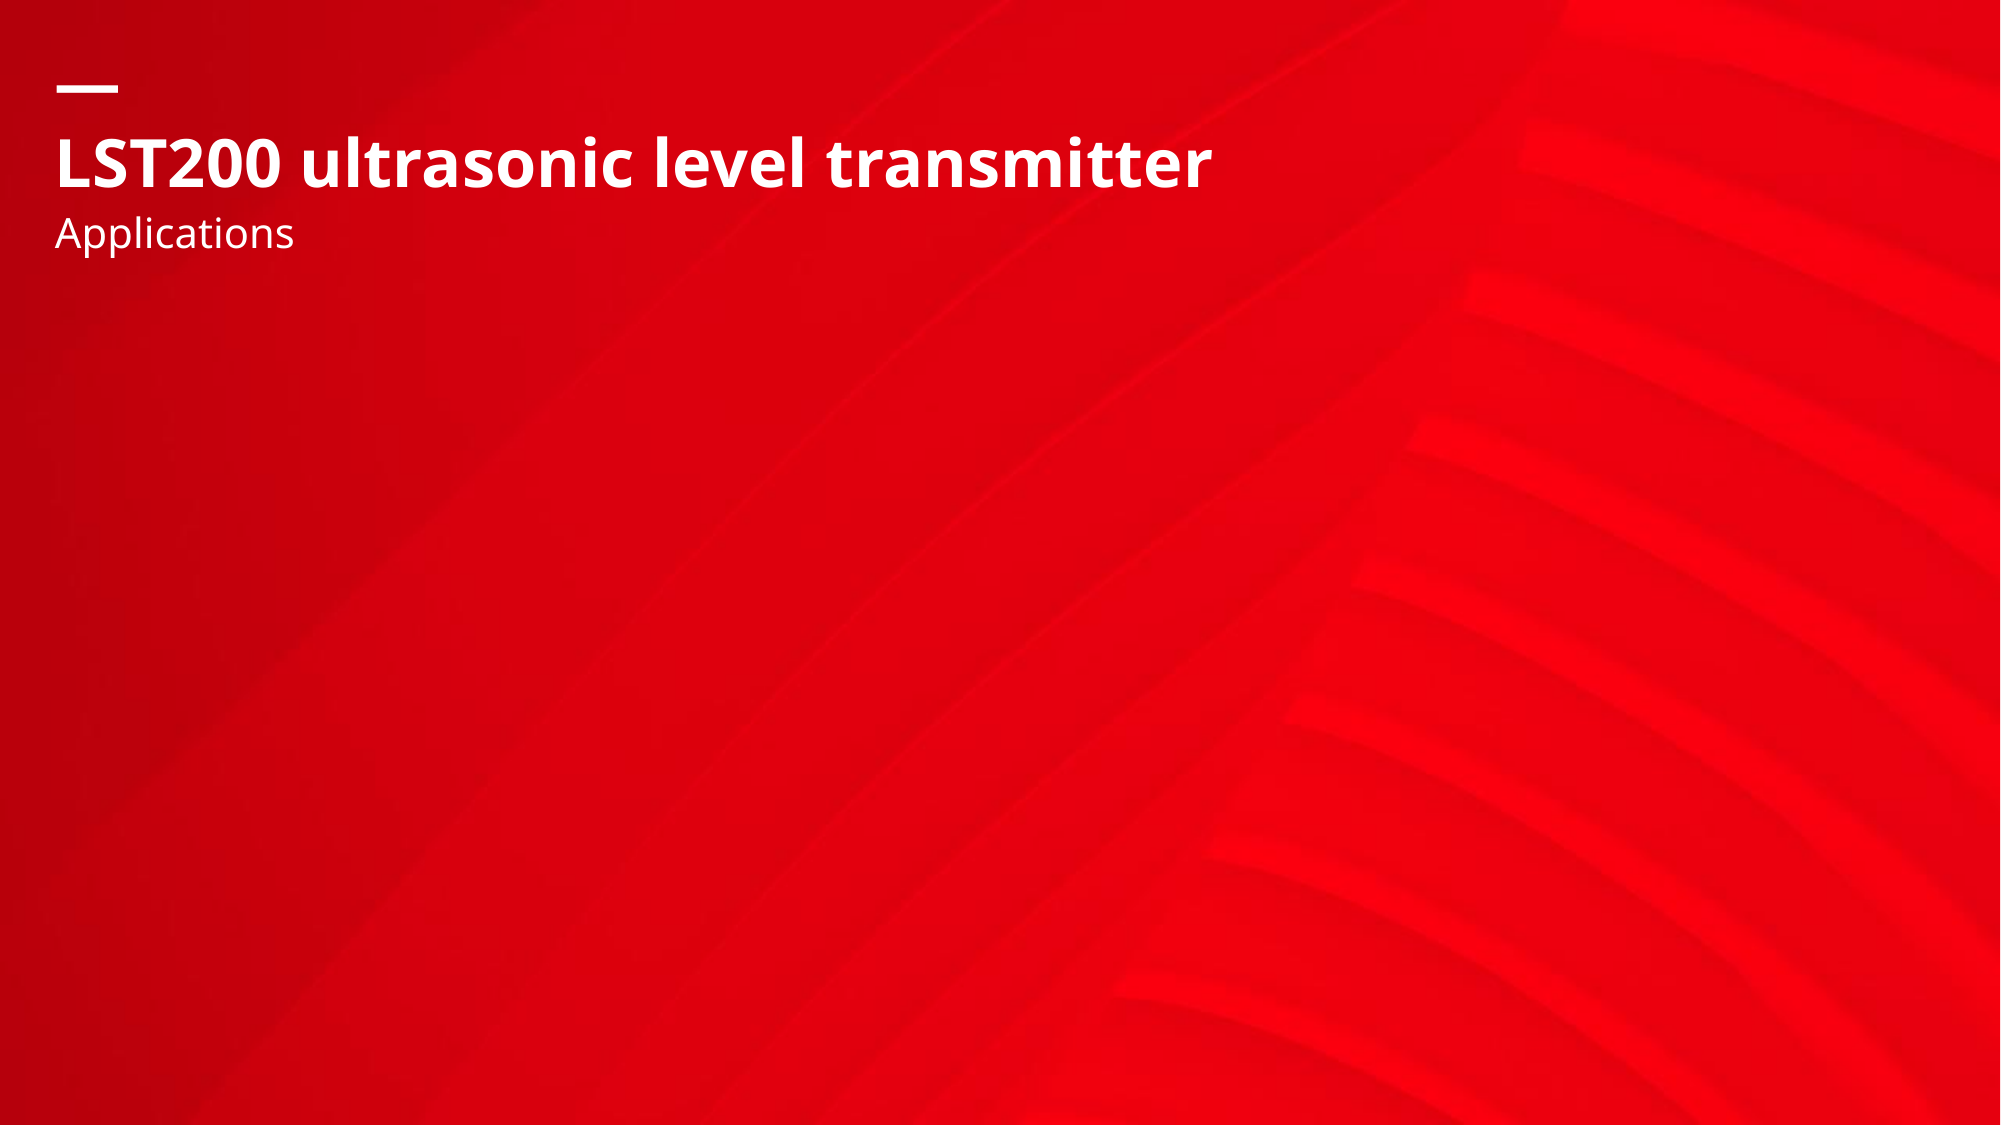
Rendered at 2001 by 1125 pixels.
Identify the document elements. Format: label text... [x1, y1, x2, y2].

subtitle Applications [55, 207, 1946, 267]
picture [0, 0, 2001, 1125]
title LST200 ultrasonic level transmitter [55, 117, 1946, 201]
